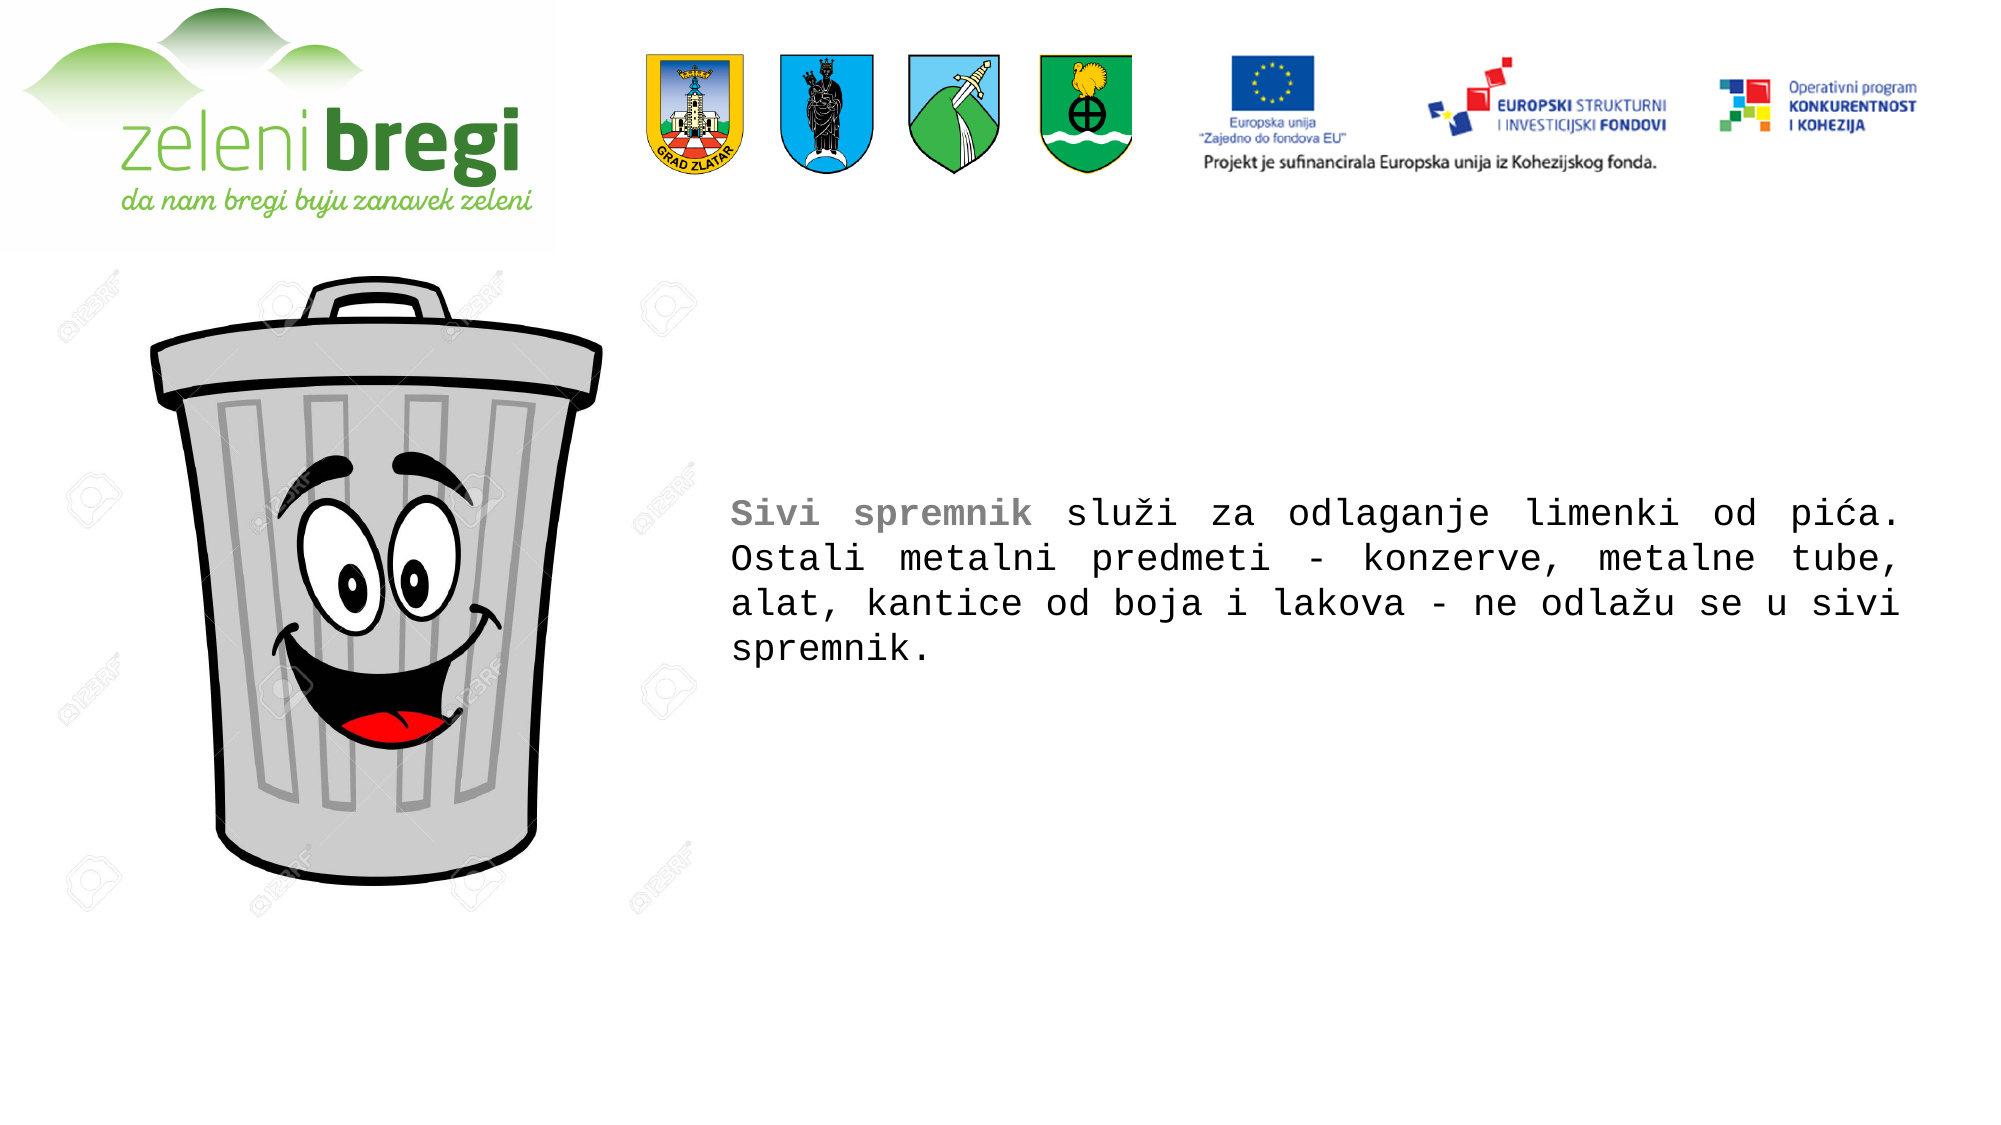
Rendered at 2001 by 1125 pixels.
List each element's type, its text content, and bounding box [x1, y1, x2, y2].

text_box Sivi spremnik služi za odlaganje limenki od pića. Ostali metalni predmeti - konzerve, metalne tube, alat, kantice od boja i lakova - ne odlažu se u sivi spremnik. [716, 480, 1918, 676]
picture [0, 0, 716, 931]
picture [616, 27, 2000, 198]
